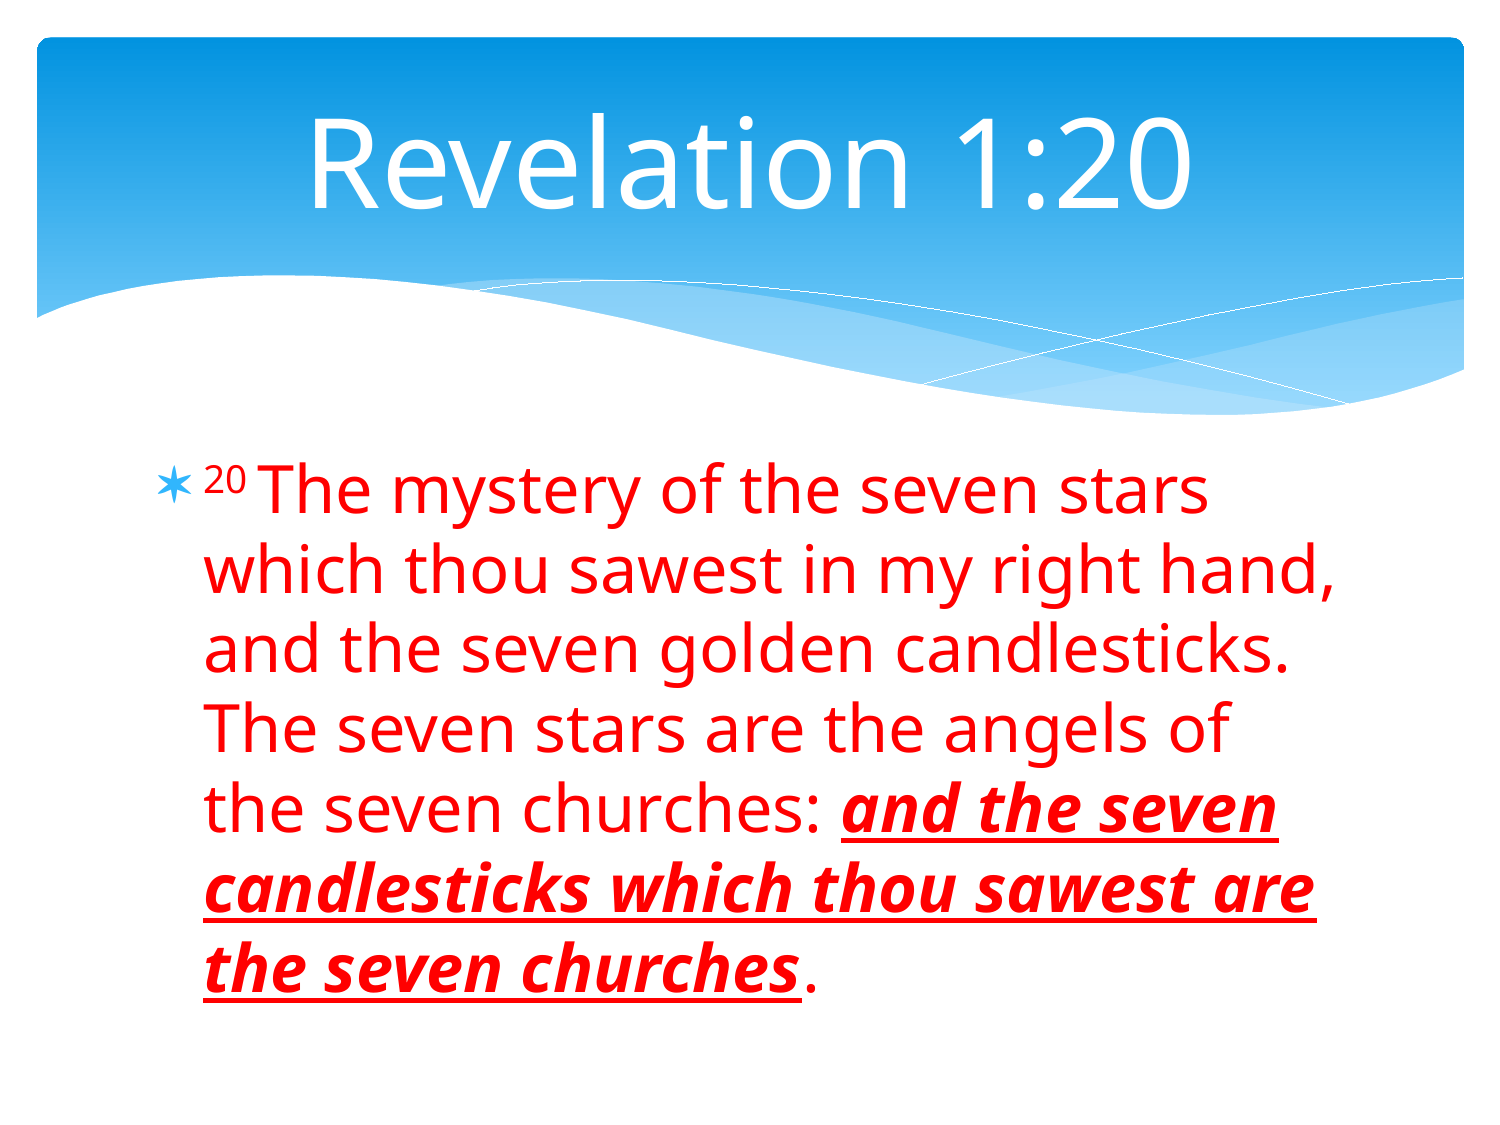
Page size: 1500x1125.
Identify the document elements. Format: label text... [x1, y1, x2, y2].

list 20 The mystery of the seven stars which thou sawest in my right hand, and the seven golden candlesticks. The seven stars are the angels of the seven churches: and the seven candlesticks which thou sawest are the seven churches. [143, 438, 1359, 1005]
title Revelation 1:20 [75, 55, 1425, 261]
